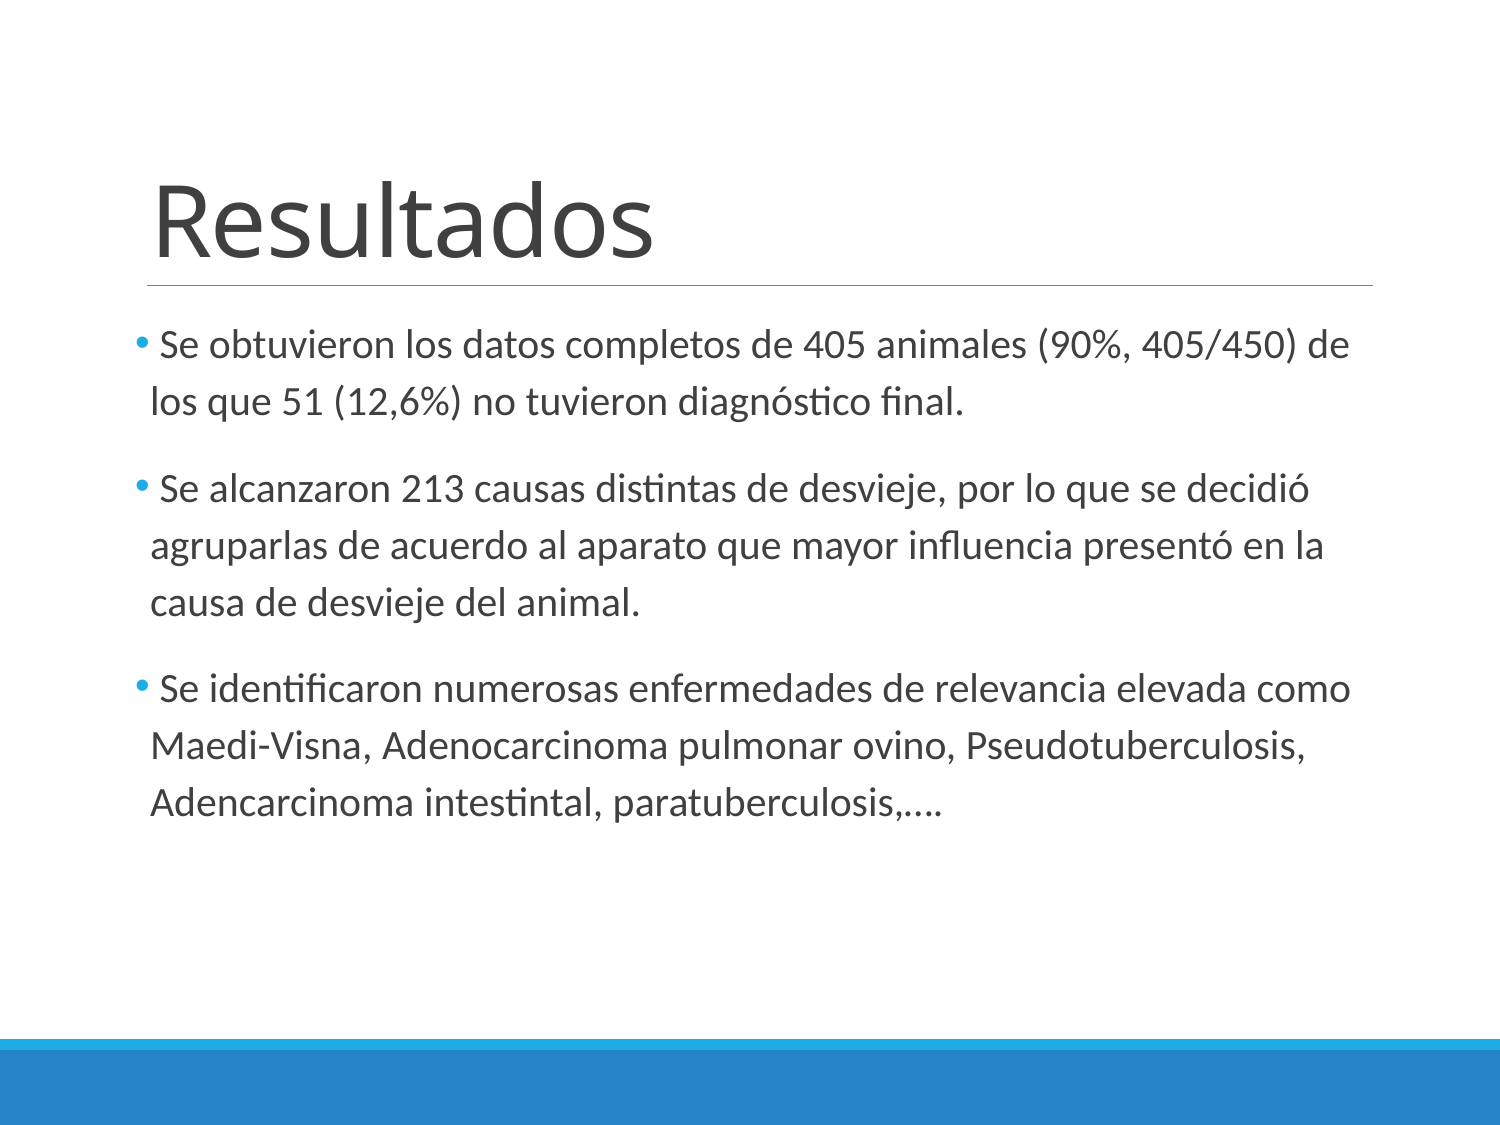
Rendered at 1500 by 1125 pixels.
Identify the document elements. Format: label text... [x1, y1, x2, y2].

list Se obtuvieron los datos completos de 405 animales (90%, 405/450) de los que 51 (12,6%) no tuvieron diagnóstico final. Se alcanzaron 213 causas distintas de desvieje, por lo que se decidió agruparlas de acuerdo al aparato que mayor influencia presentó en la causa de desvieje del animal. Se identificaron numerosas enfermedades de relevancia elevada como Maedi-Visna, Adenocarcinoma pulmonar ovino, Pseudotuberculosis, Adencarcinoma intestintal, paratuberculosis,…. [135, 302, 1373, 963]
title Resultados [135, 47, 1373, 285]
